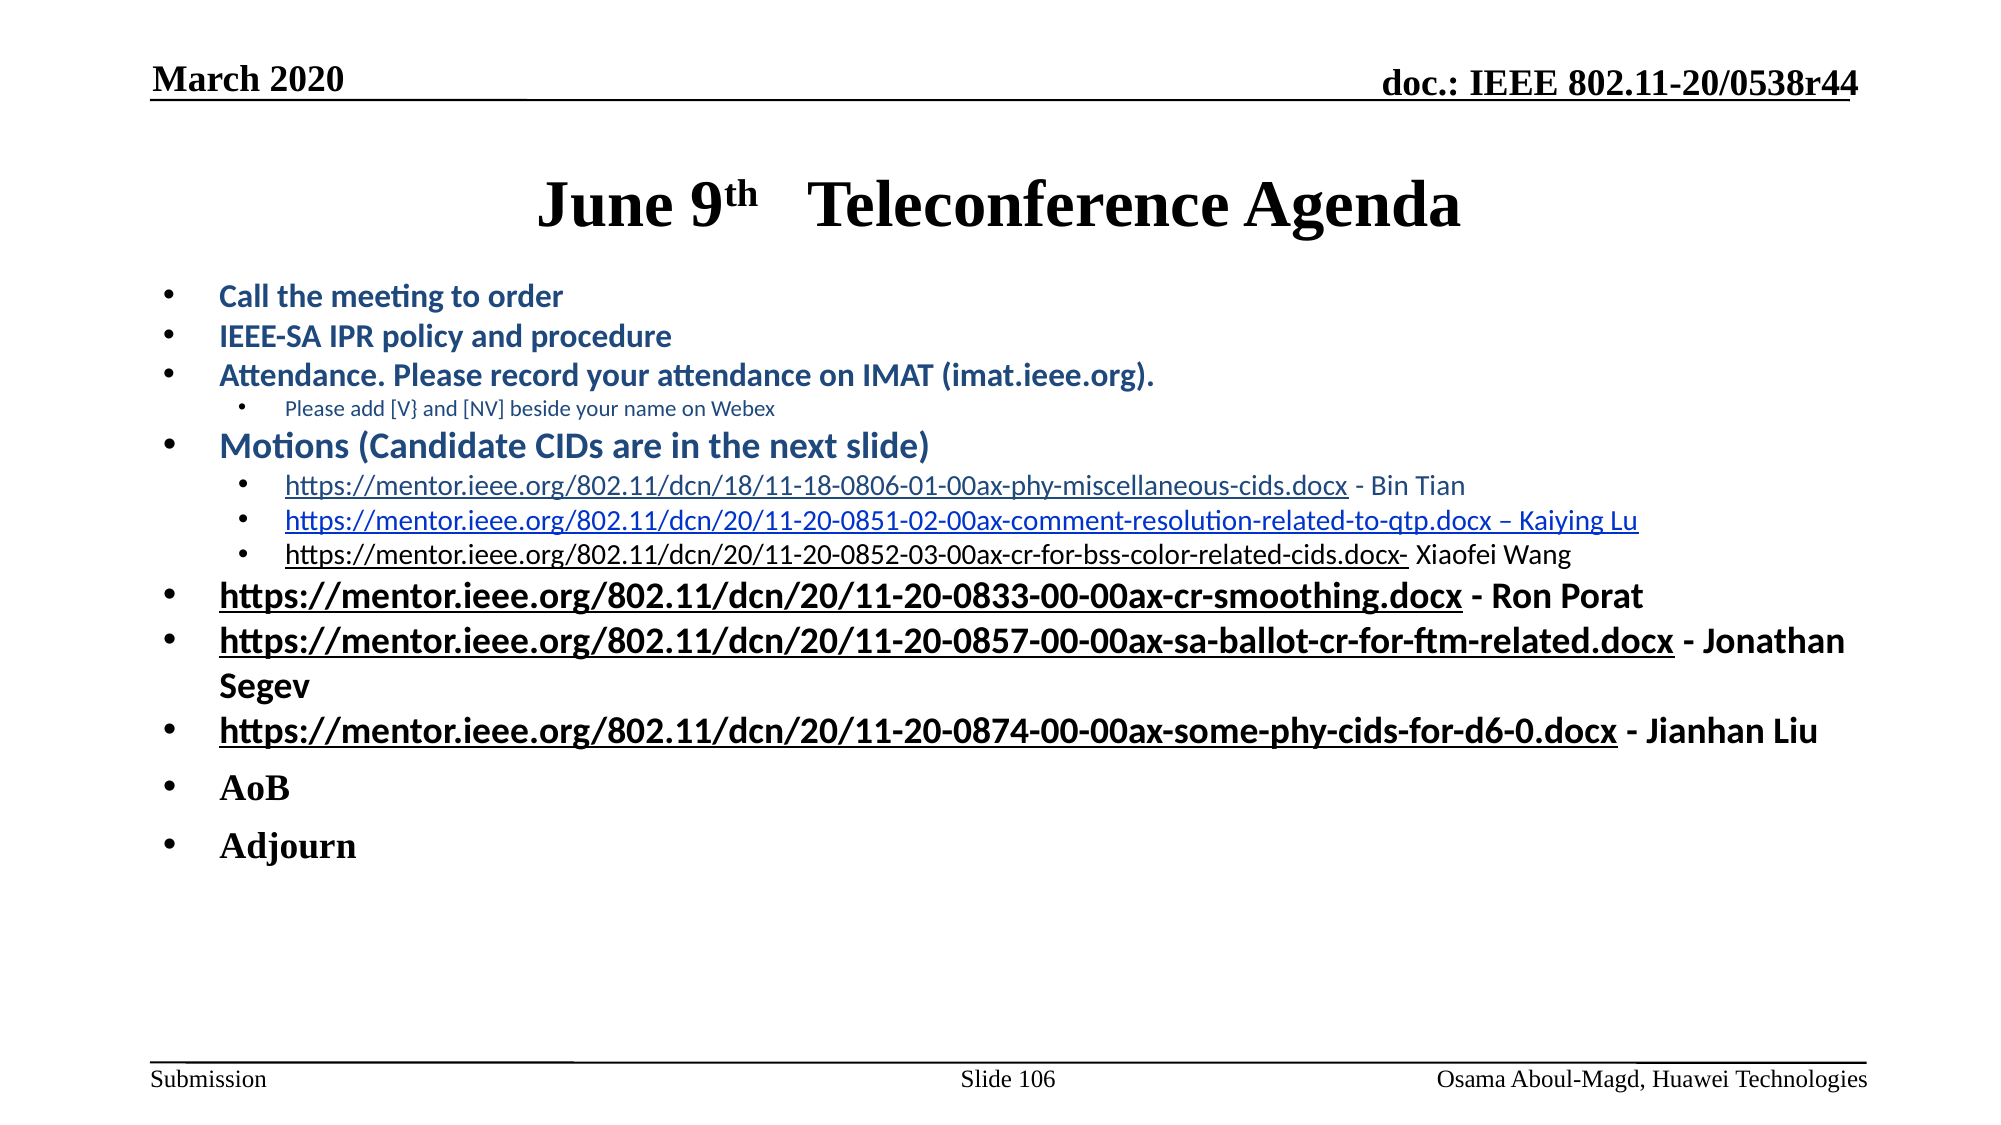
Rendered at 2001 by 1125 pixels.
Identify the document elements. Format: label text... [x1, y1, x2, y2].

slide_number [152, 54, 563, 100]
title June 9th Teleconference Agenda [149, 112, 1850, 265]
footer Osama Aboul-Magd, Huawei Technologies [1171, 1061, 1869, 1093]
slide_number Slide 106 [950, 1061, 1067, 1123]
list Call the meeting to order IEEE-SA IPR policy and procedure Attendance. Please record your attendance on IMAT (imat.ieee.org). Please add [V} and [NV] beside your name on Webex Motions (Candidate CIDs are in the next slide) https://mentor.ieee.org/802.11/dcn/18/11-18-0806-01-00ax-phy-miscellaneous-cids.docx - Bin Tian https://mentor.ieee.org/802.11/dcn/20/11-20-0851-02-00ax-comment-resolution-related-to-qtp.docx – Kaiying Lu https://mentor.ieee.org/802.11/dcn/20/11-20-0852-03-00ax-cr-for-bss-color-related-cids.docx- Xiaofei Wang https://mentor.ieee.org/802.11/dcn/20/11-20-0833-00-00ax-cr-smoothing.docx - Ron Porat https://mentor.ieee.org/802.11/dcn/20/11-20-0857-00-00ax-sa-ballot-cr-for-ftm-related.docx - Jonathan Segev https://mentor.ieee.org/802.11/dcn/20/11-20-0874-00-00ax-some-phy-cids-for-d6-0.docx - Jianhan Liu AoB Adjourn [147, 265, 1900, 1017]
